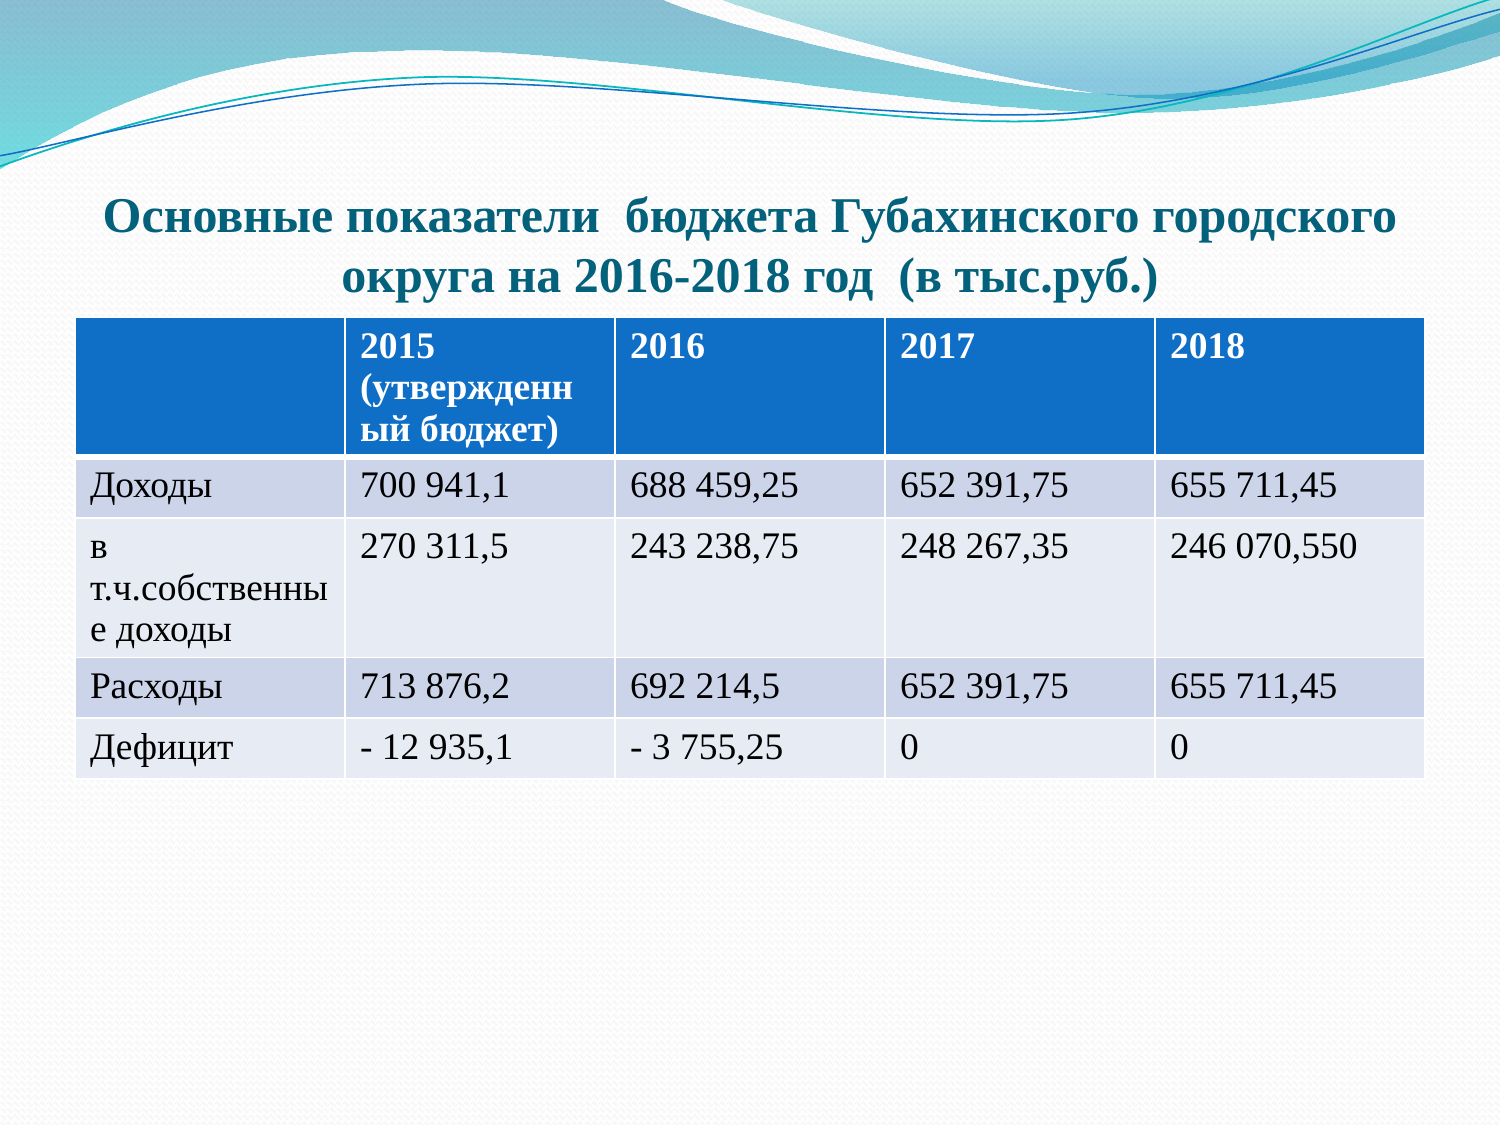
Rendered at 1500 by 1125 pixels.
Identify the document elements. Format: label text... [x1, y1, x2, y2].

table_cell в т.ч.собственные доходы [76, 519, 344, 657]
table_cell - 12 935,1 [346, 719, 614, 778]
table_cell 692 214,5 [616, 658, 884, 717]
table_cell Доходы [76, 460, 344, 517]
table_header [76, 318, 344, 454]
table_header 2017 [886, 318, 1154, 454]
table_cell Расходы [76, 658, 344, 717]
table_cell 652 391,75 [886, 658, 1154, 717]
table_cell 655 711,45 [1156, 460, 1424, 517]
table_cell 246 070,550 [1156, 519, 1424, 657]
table_header 2018 [1156, 318, 1424, 454]
table_header 2016 [616, 318, 884, 454]
table_cell 700 941,1 [346, 460, 614, 517]
table_cell Дефицит [76, 719, 344, 778]
table_cell 688 459,25 [616, 460, 884, 517]
table_cell 713 876,2 [346, 658, 614, 717]
table_cell 652 391,75 [886, 460, 1154, 517]
table_cell 655 711,45 [1156, 658, 1424, 717]
table_header 2015 (утвержденный бюджет) [346, 318, 614, 454]
table_cell 0 [886, 719, 1154, 778]
table_cell - 3 755,25 [616, 719, 884, 778]
table_cell 248 267,35 [886, 519, 1154, 657]
title Основные показатели бюджета Губахинского городского округа на 2016-2018 год (в тыс.руб.) [75, 115, 1425, 303]
table_cell 270 311,5 [346, 519, 614, 657]
table_cell 243 238,75 [616, 519, 884, 657]
table_cell 0 [1156, 719, 1424, 778]
